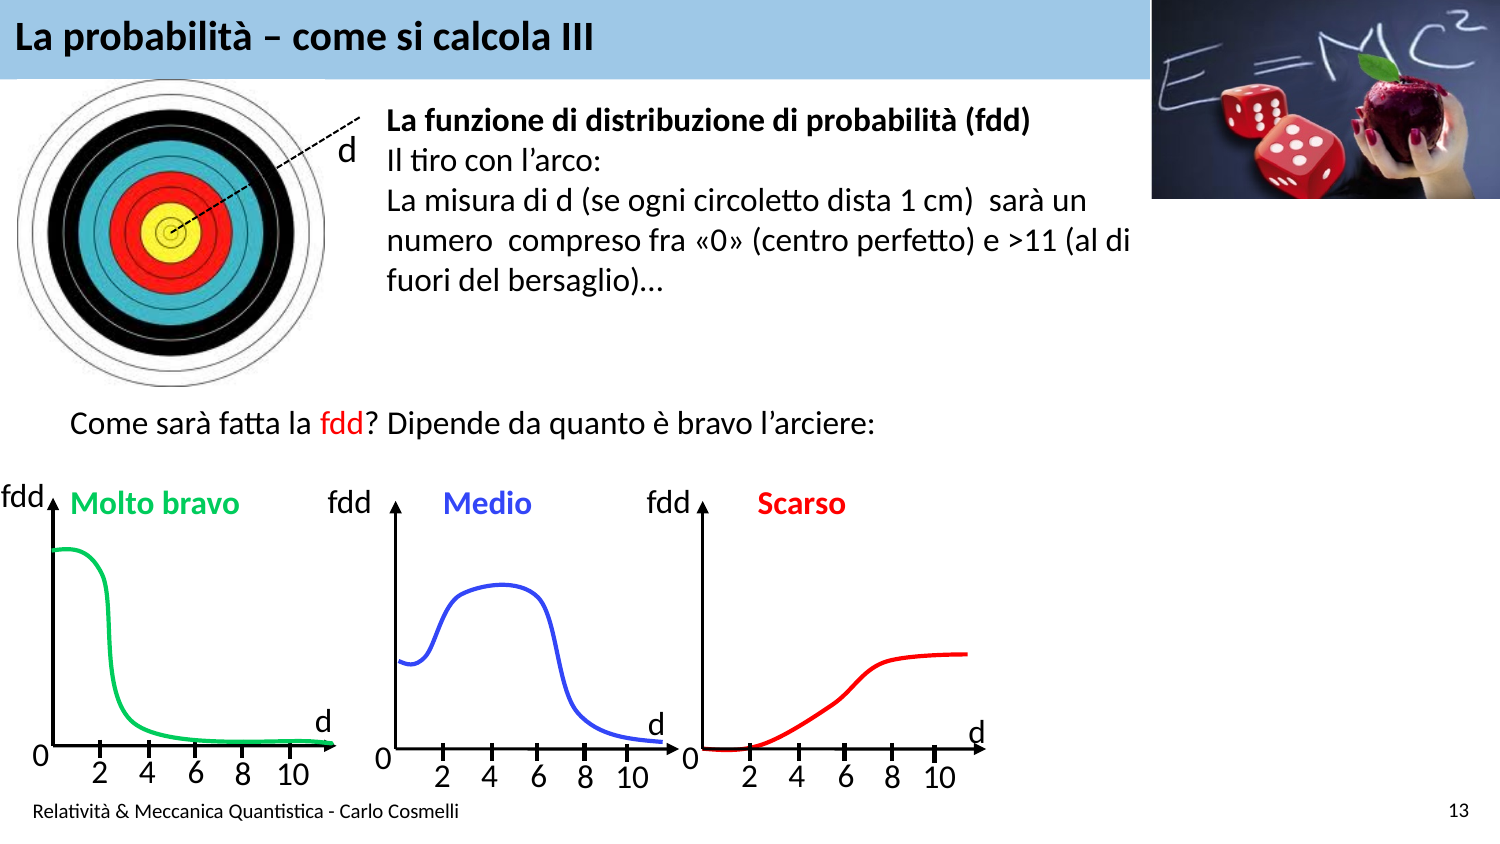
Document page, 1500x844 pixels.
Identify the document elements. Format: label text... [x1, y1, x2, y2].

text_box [17, 78, 384, 387]
slide_number 13 [1411, 788, 1484, 830]
title La probabilità – come si calcola III [0, 0, 833, 68]
text_box Come sarà fatta la fdd? Dipende da quanto è bravo l’arciere: Molto bravo Medio Scarso [55, 394, 951, 464]
footer Relatività & Meccanica Quantistica - Carlo Cosmelli [17, 812, 632, 833]
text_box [0, 466, 1013, 804]
text_box La funzione di distribuzione di probabilità (fdd) Il tiro con l’arco: La misura di d (se ogni circoletto dista 1 cm) sarà un numero compreso fra «0» (centro perfetto) e >11 (al di fuori del bersaglio)… [389, 91, 1151, 306]
picture [1150, 0, 1500, 199]
text_box [0, 0, 1148, 81]
